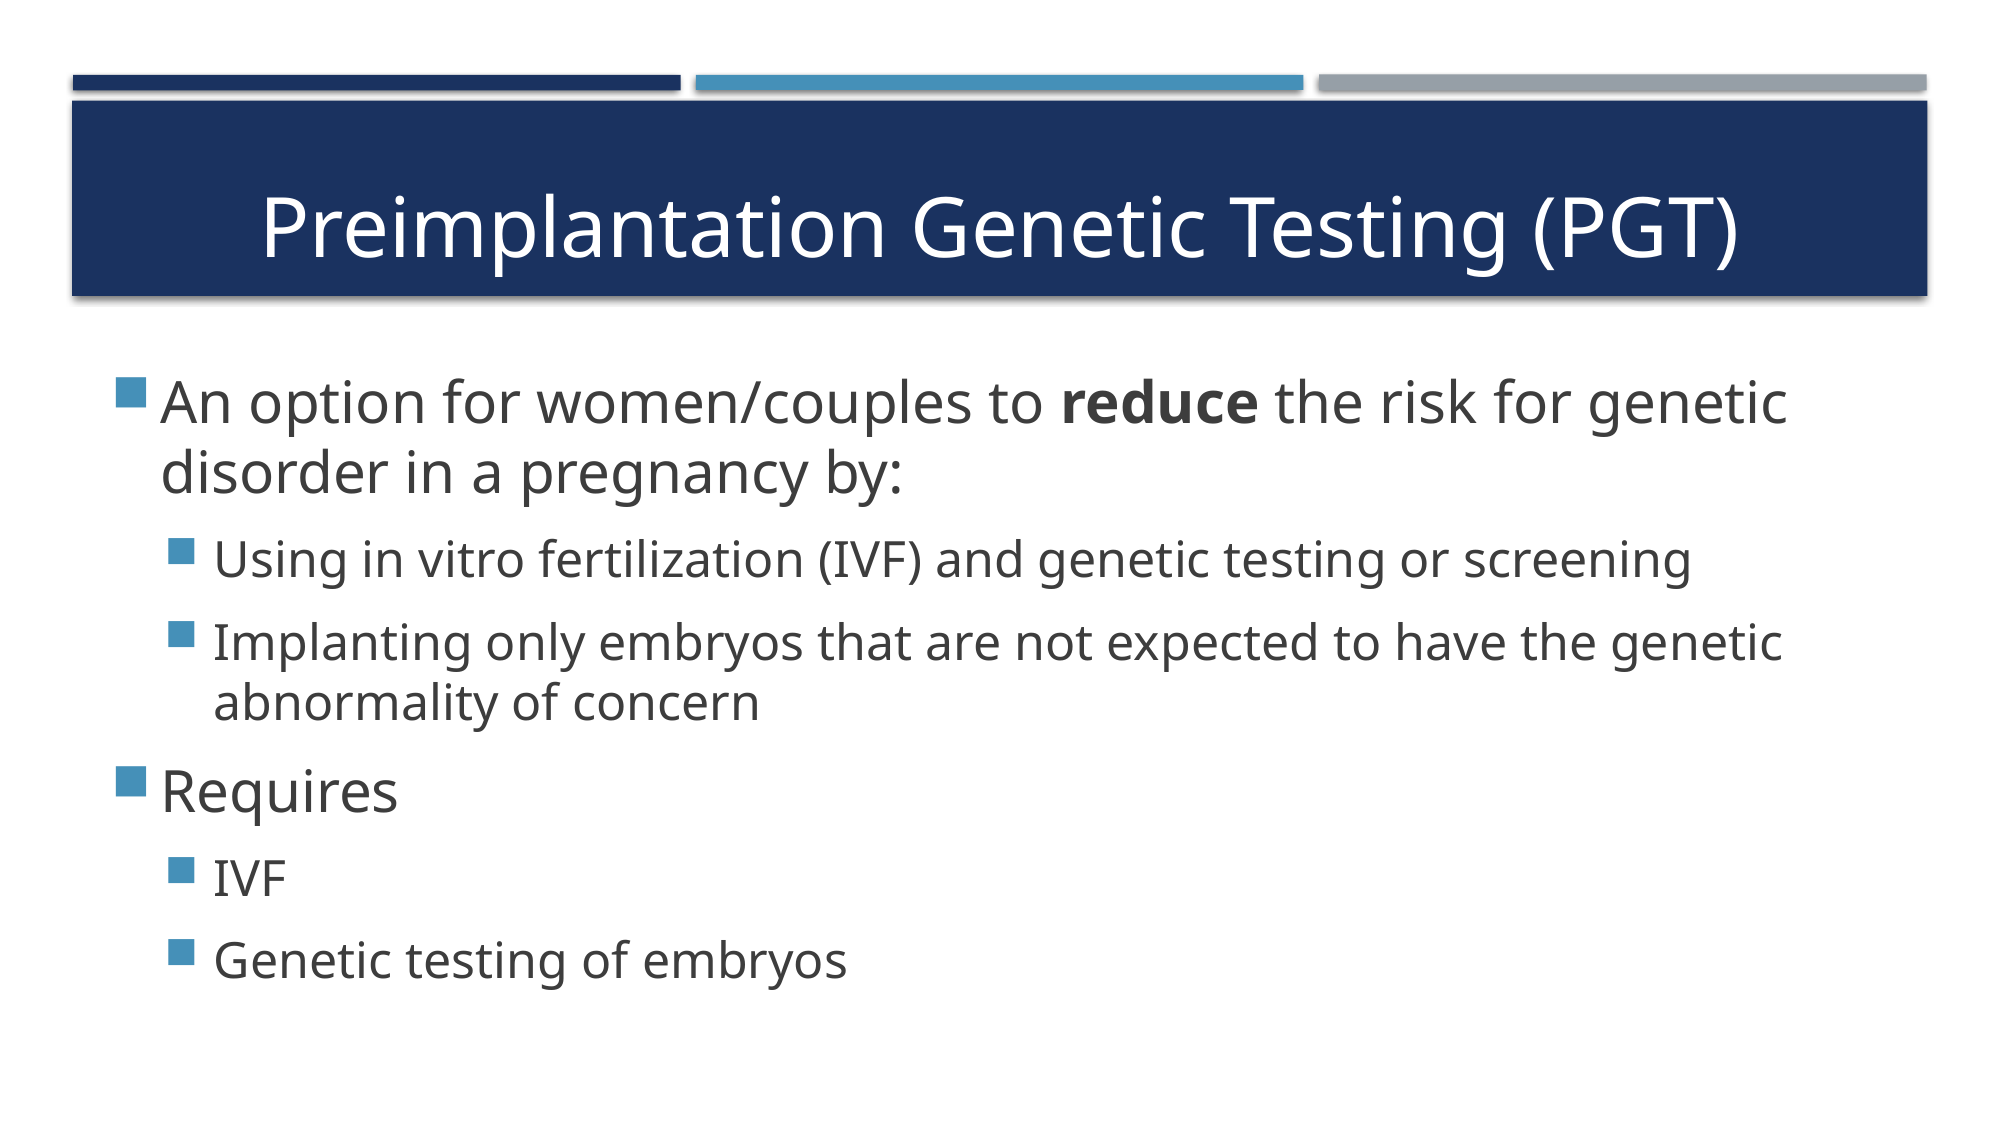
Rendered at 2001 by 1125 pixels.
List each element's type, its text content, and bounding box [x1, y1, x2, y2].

title Preimplantation Genetic Testing (PGT) [95, 115, 1905, 282]
list An option for women/couples to reduce the risk for genetic disorder in a pregnancy by: Using in vitro fertilization (IVF) and genetic testing or screening Implanting only embryos that are not expected to have the genetic abnormality of concern Requires IVF Genetic testing of embryos [95, 357, 1905, 1085]
